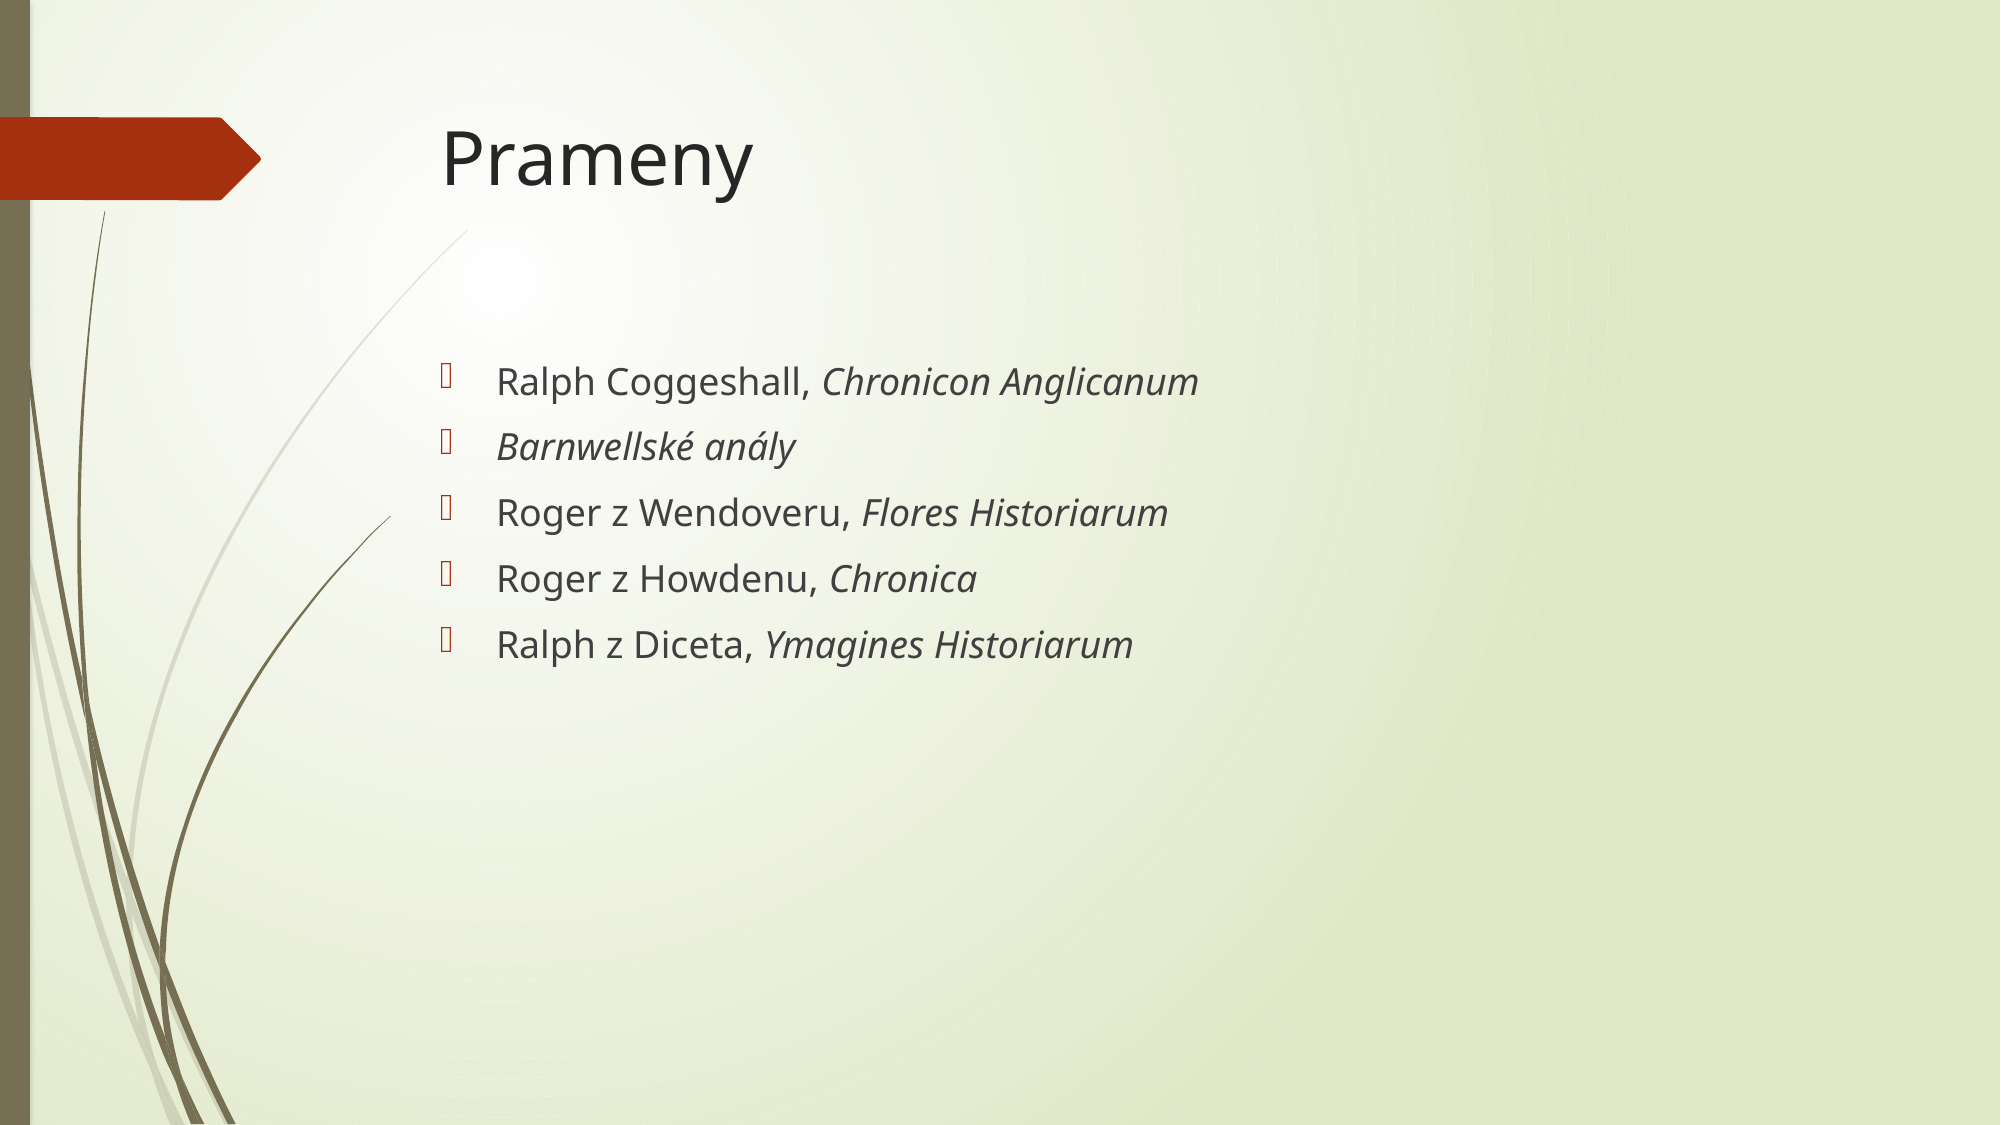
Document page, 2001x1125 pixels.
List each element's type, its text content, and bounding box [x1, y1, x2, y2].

title Prameny [425, 102, 1888, 313]
list Ralph Coggeshall, Chronicon Anglicanum Barnwellské anály Roger z Wendoveru, Flores Historiarum Roger z Howdenu, Chronica Ralph z Diceta, Ymagines Historiarum [424, 350, 1888, 970]
